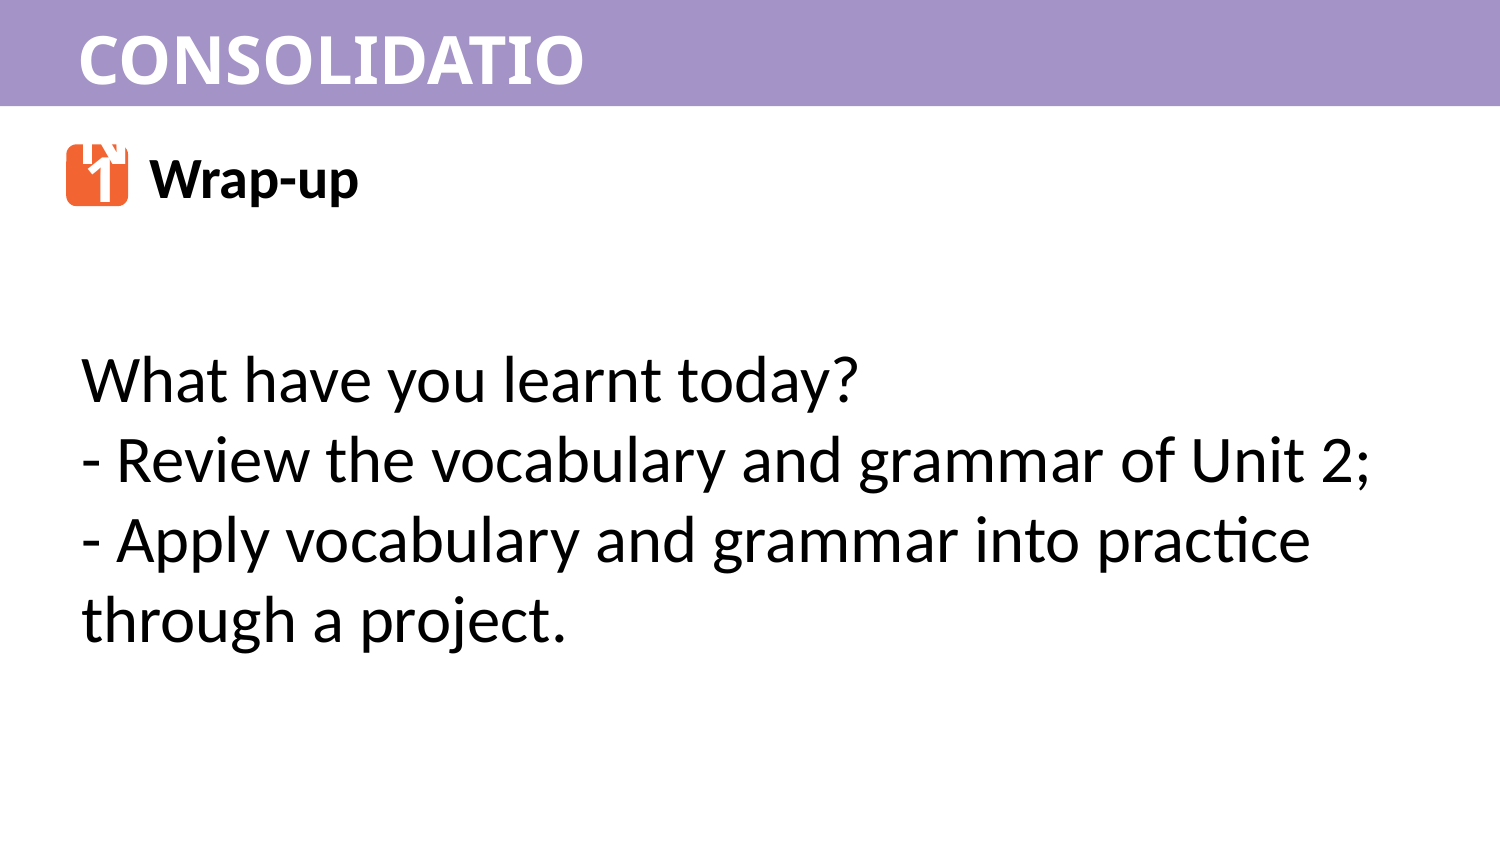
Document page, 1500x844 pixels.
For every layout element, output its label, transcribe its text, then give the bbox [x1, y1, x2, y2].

text_box CONSOLIDATION [62, 10, 625, 185]
text_box [126, 185, 130, 204]
text_box 1 [69, 185, 126, 223]
text_box What have you learnt today? - Review the vocabulary and grammar of Unit 2; - Apply vocabulary and grammar into practice through a project. [66, 288, 1460, 664]
text_box [0, 0, 1500, 107]
text_box Wrap-up [134, 132, 1113, 218]
text_box [65, 185, 69, 205]
